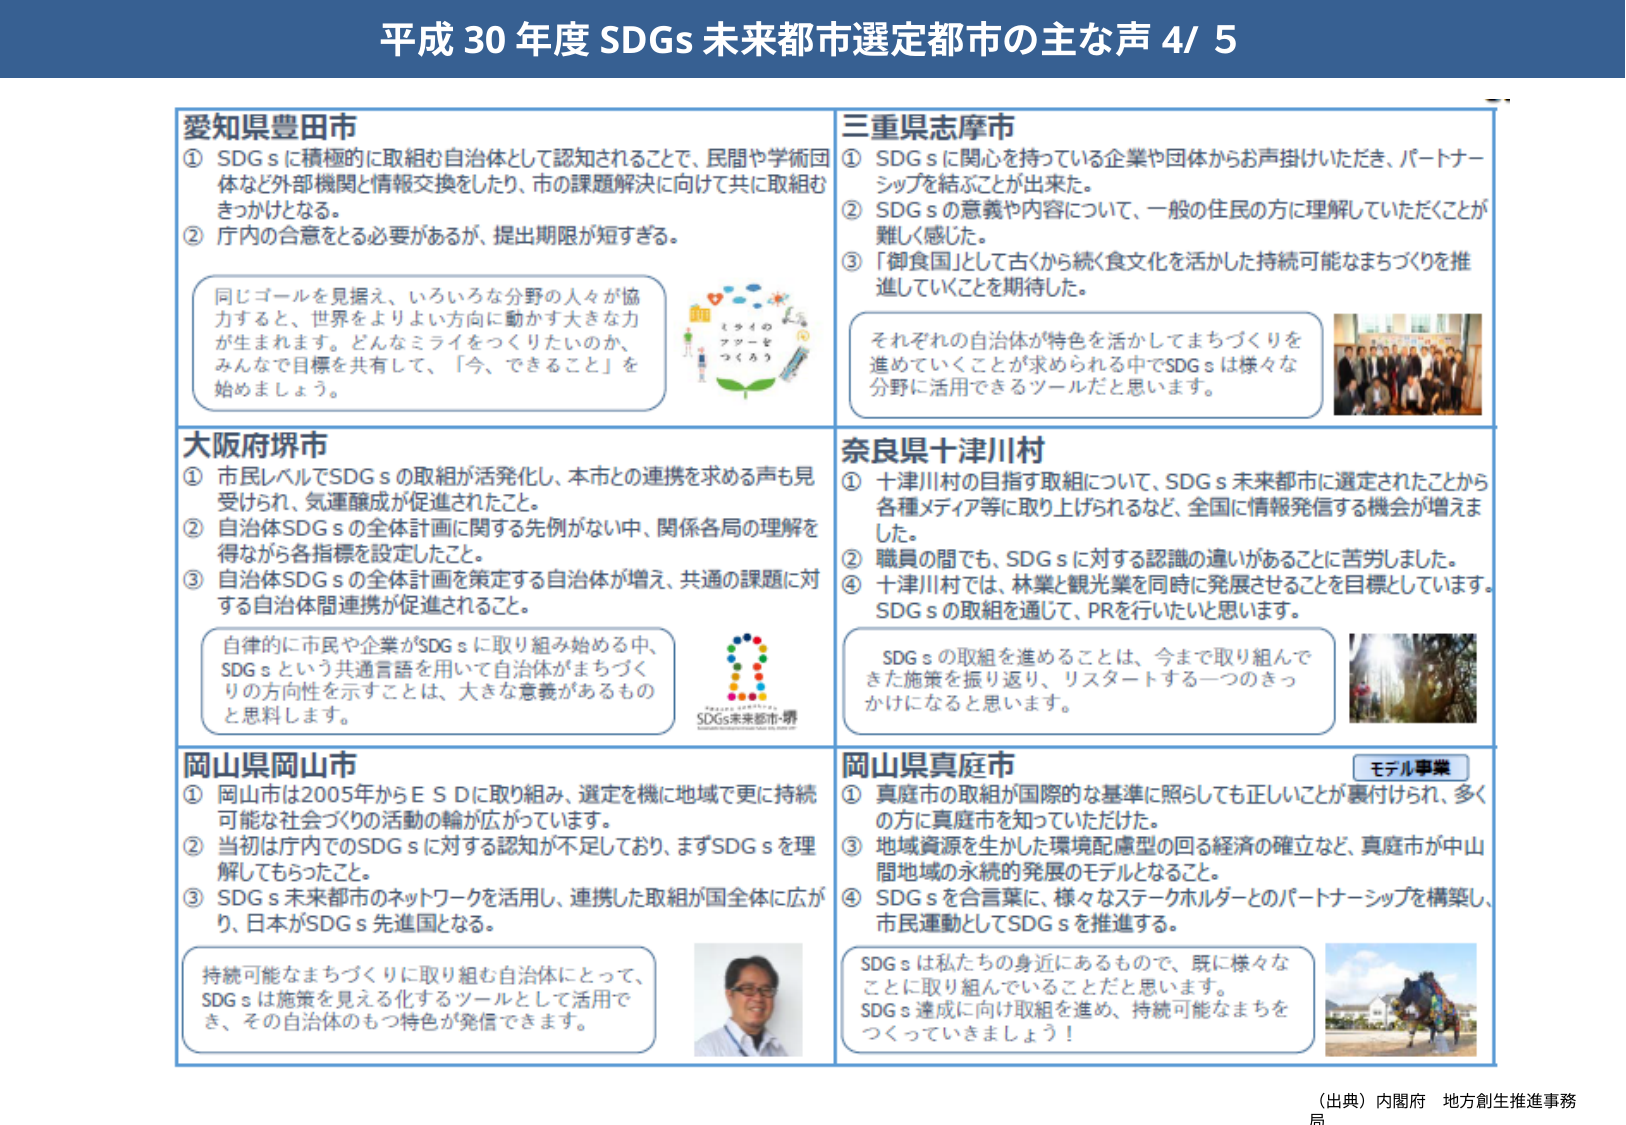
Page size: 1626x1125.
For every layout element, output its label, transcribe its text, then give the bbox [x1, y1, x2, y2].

text_box （出典）内閣府 地方創生推進事務局 [1294, 1083, 1603, 1125]
picture [162, 99, 1510, 1076]
text_box 平成30年度SDGs未来都市選定都市の主な声4/５ [0, 0, 1625, 78]
